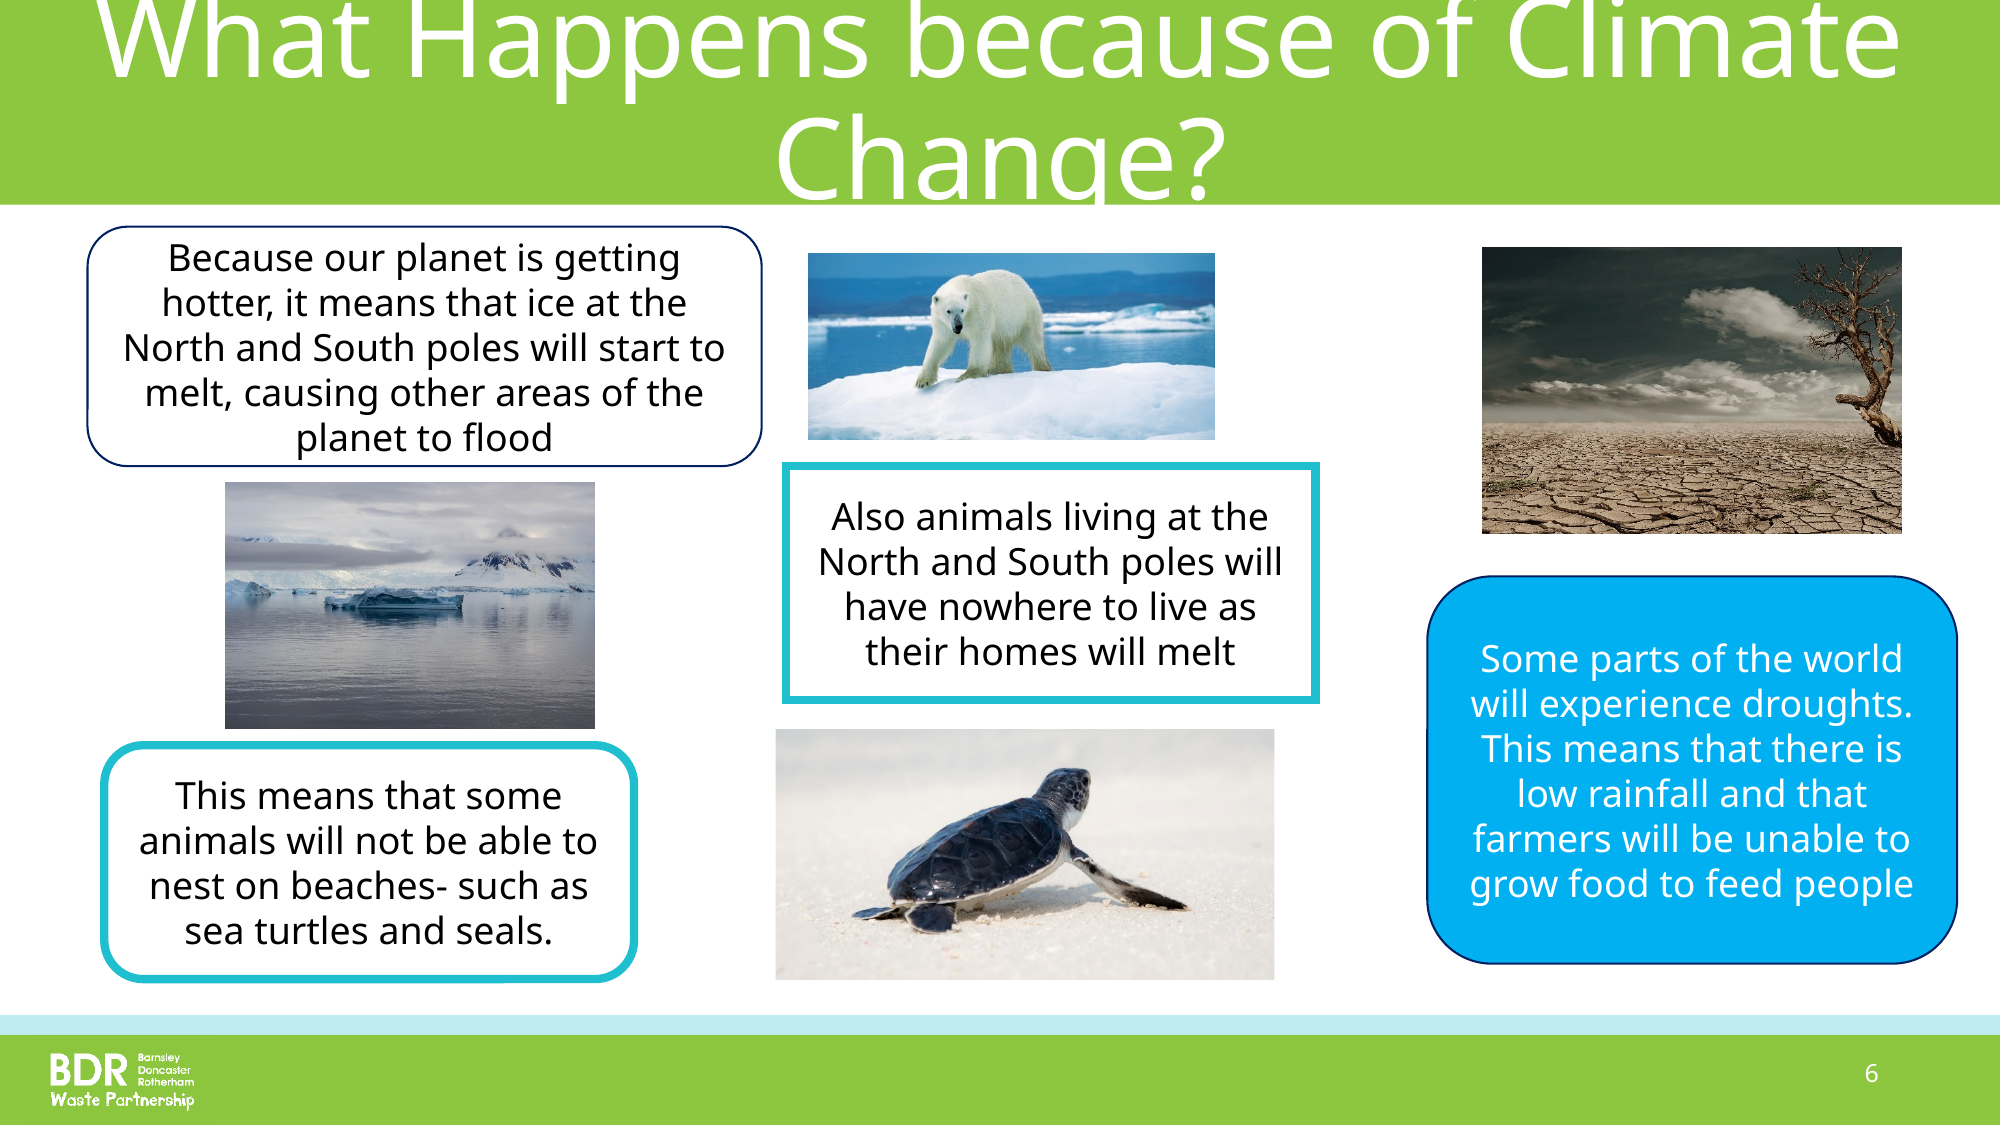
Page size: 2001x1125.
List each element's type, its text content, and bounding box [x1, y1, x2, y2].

text_box This means that some animals will not be able to nest on beaches- such as sea turtles and seals. [103, 744, 636, 981]
picture [224, 482, 595, 729]
title What Happens because of Climate Change? [0, 0, 2000, 205]
picture [31, 1038, 212, 1125]
text_box Because our planet is getting hotter, it means that ice at the North and South poles will start to melt, causing other areas of the planet to flood [86, 225, 763, 468]
text_box Also animals living at the North and South poles will have nowhere to live as their homes will melt [785, 465, 1317, 701]
picture [808, 253, 1215, 440]
picture [1482, 247, 1902, 534]
picture [775, 729, 1275, 980]
slide_number 6 [1443, 1044, 1894, 1105]
text_box Some parts of the world will experience droughts. This means that there is low rainfall and that farmers will be unable to grow food to feed people [1426, 575, 1959, 965]
